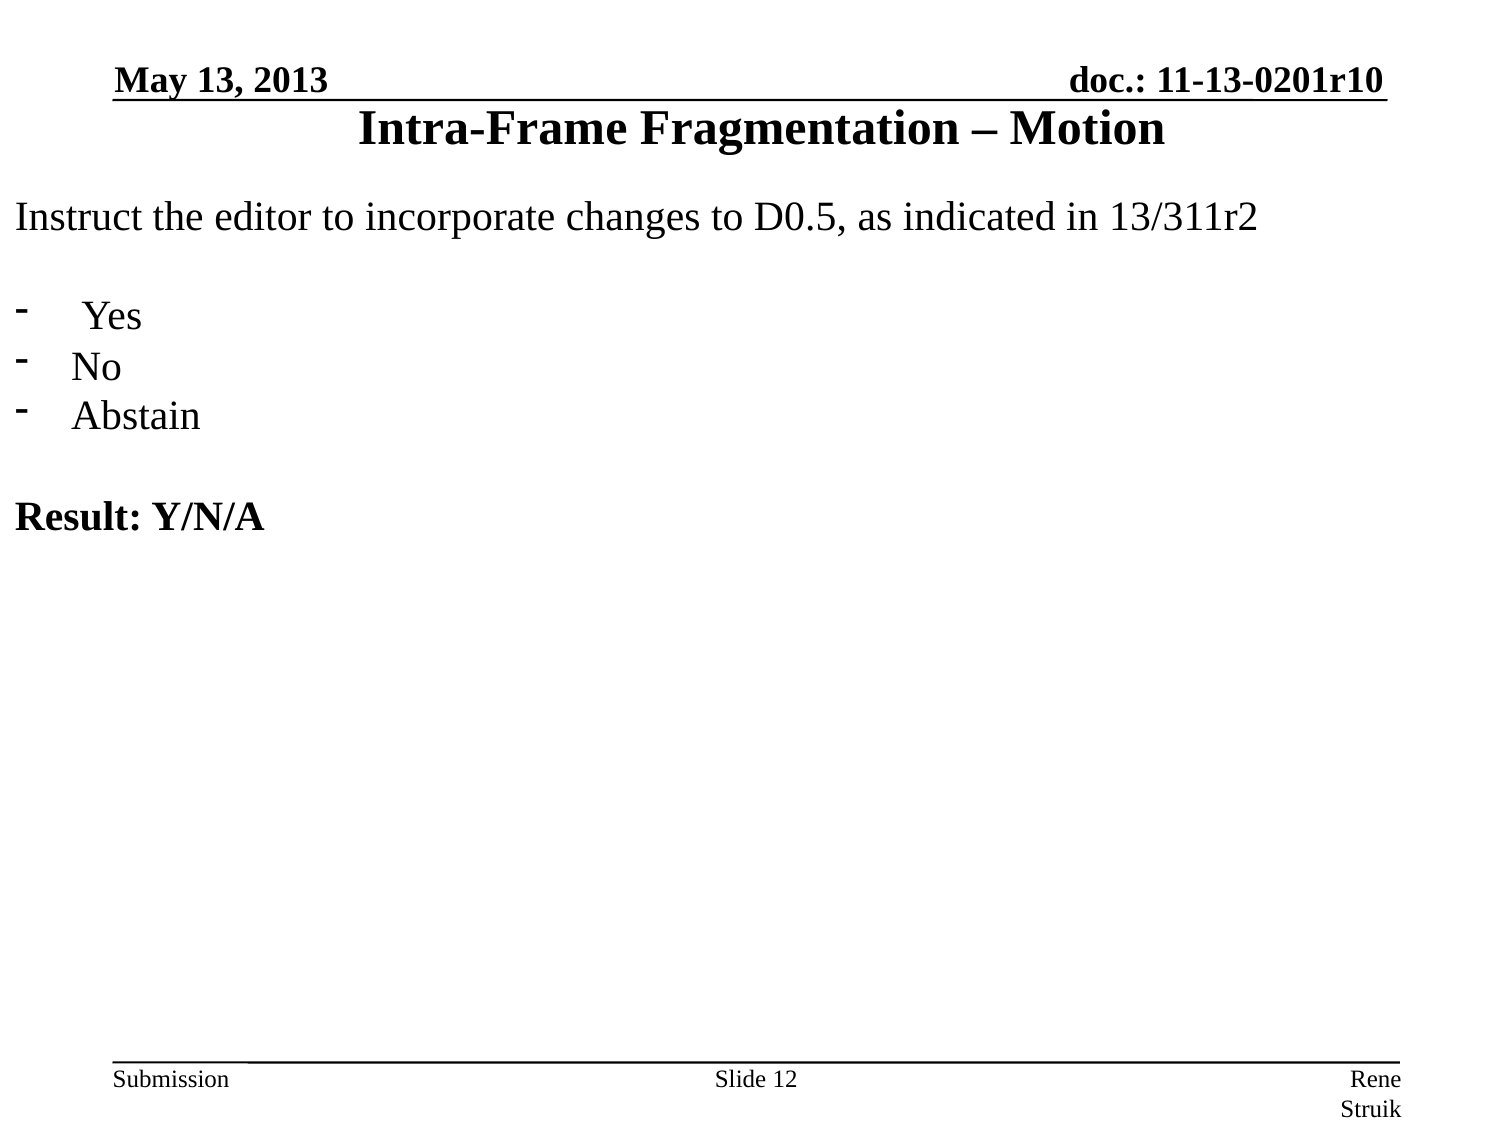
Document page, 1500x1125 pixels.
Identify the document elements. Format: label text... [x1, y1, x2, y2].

slide_number Slide 12 [712, 1061, 801, 1093]
text_box Intra-Frame Fragmentation – Motion [343, 87, 1181, 163]
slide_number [114, 54, 331, 101]
footer Rene Struik (Struik Security Consultancy) [1324, 1061, 1402, 1093]
text_box Instruct the editor to incorporate changes to D0.5, as indicated in 13/311r2 Yes No Abstain Result: Y/N/A [0, 180, 1500, 596]
